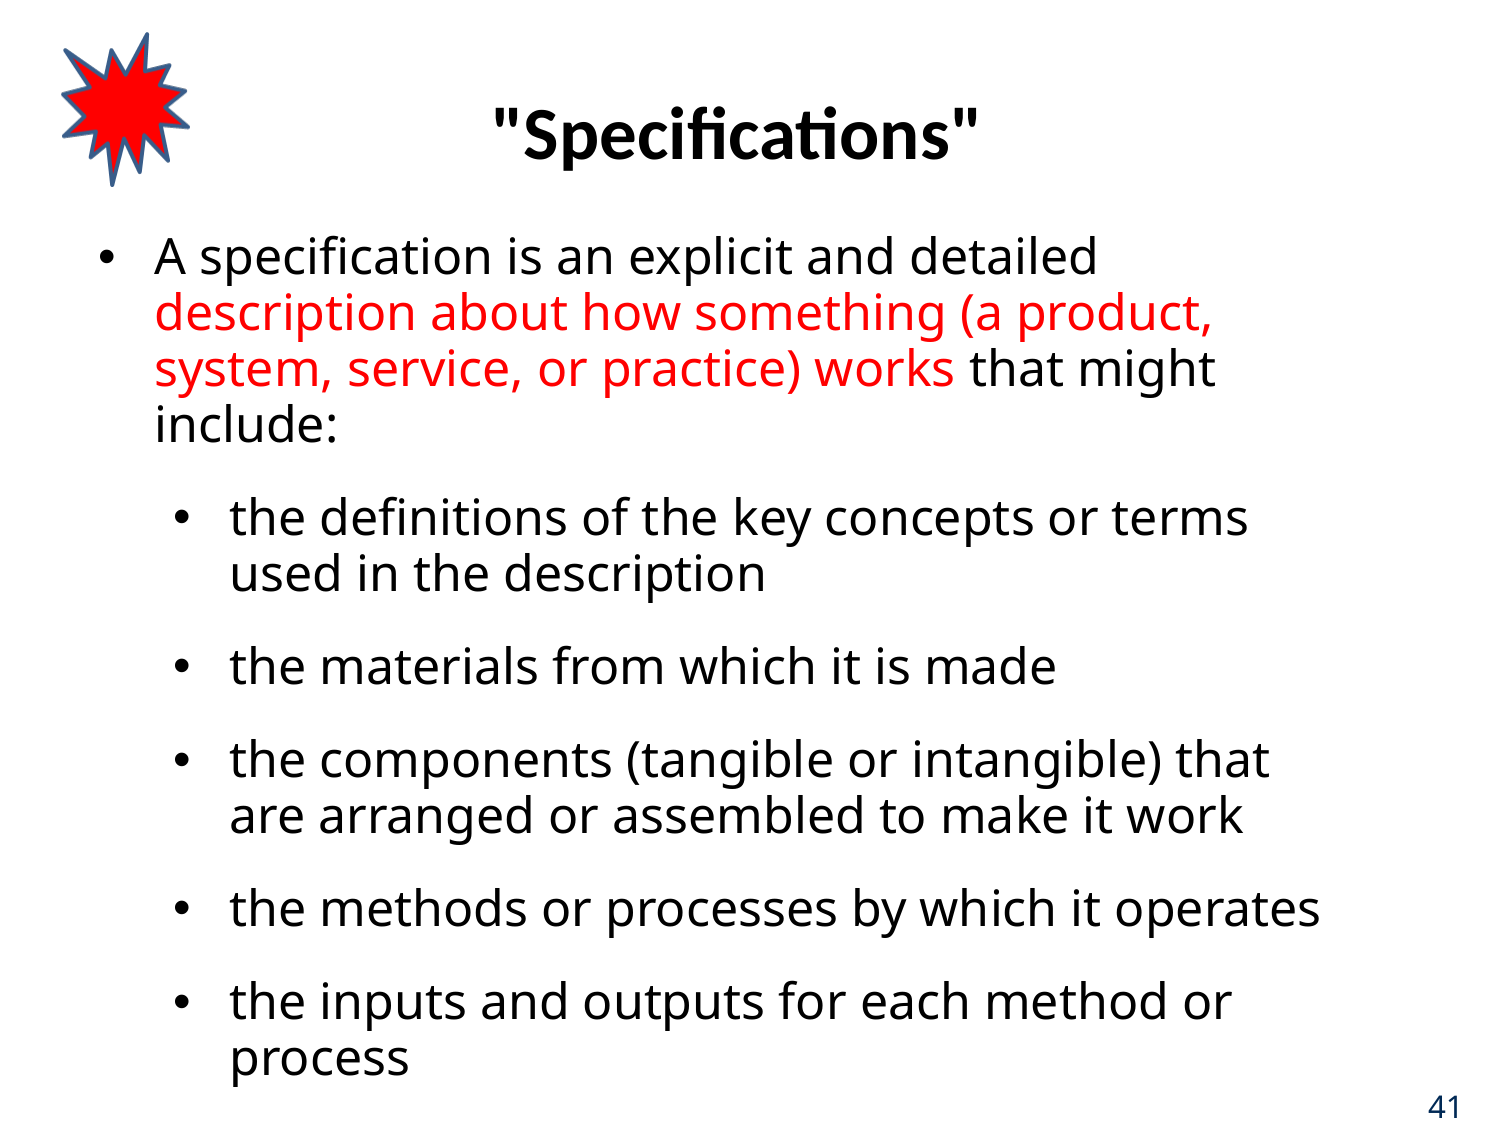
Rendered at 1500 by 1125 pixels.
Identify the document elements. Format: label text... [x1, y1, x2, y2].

text_box 41 [1438, 1081, 1454, 1119]
picture [60, 32, 191, 187]
title "Specifications" [62, 37, 1413, 233]
text_box A specification is an explicit and detailed description about how something (a product, system, service, or practice) works that might include: the definitions of the key concepts or terms used in the description the materials from which it is made the components (tangible or intangible) that are arranged or assembled to make it work the methods or processes by which it operates the inputs and outputs for each method or process [87, 224, 1363, 1092]
